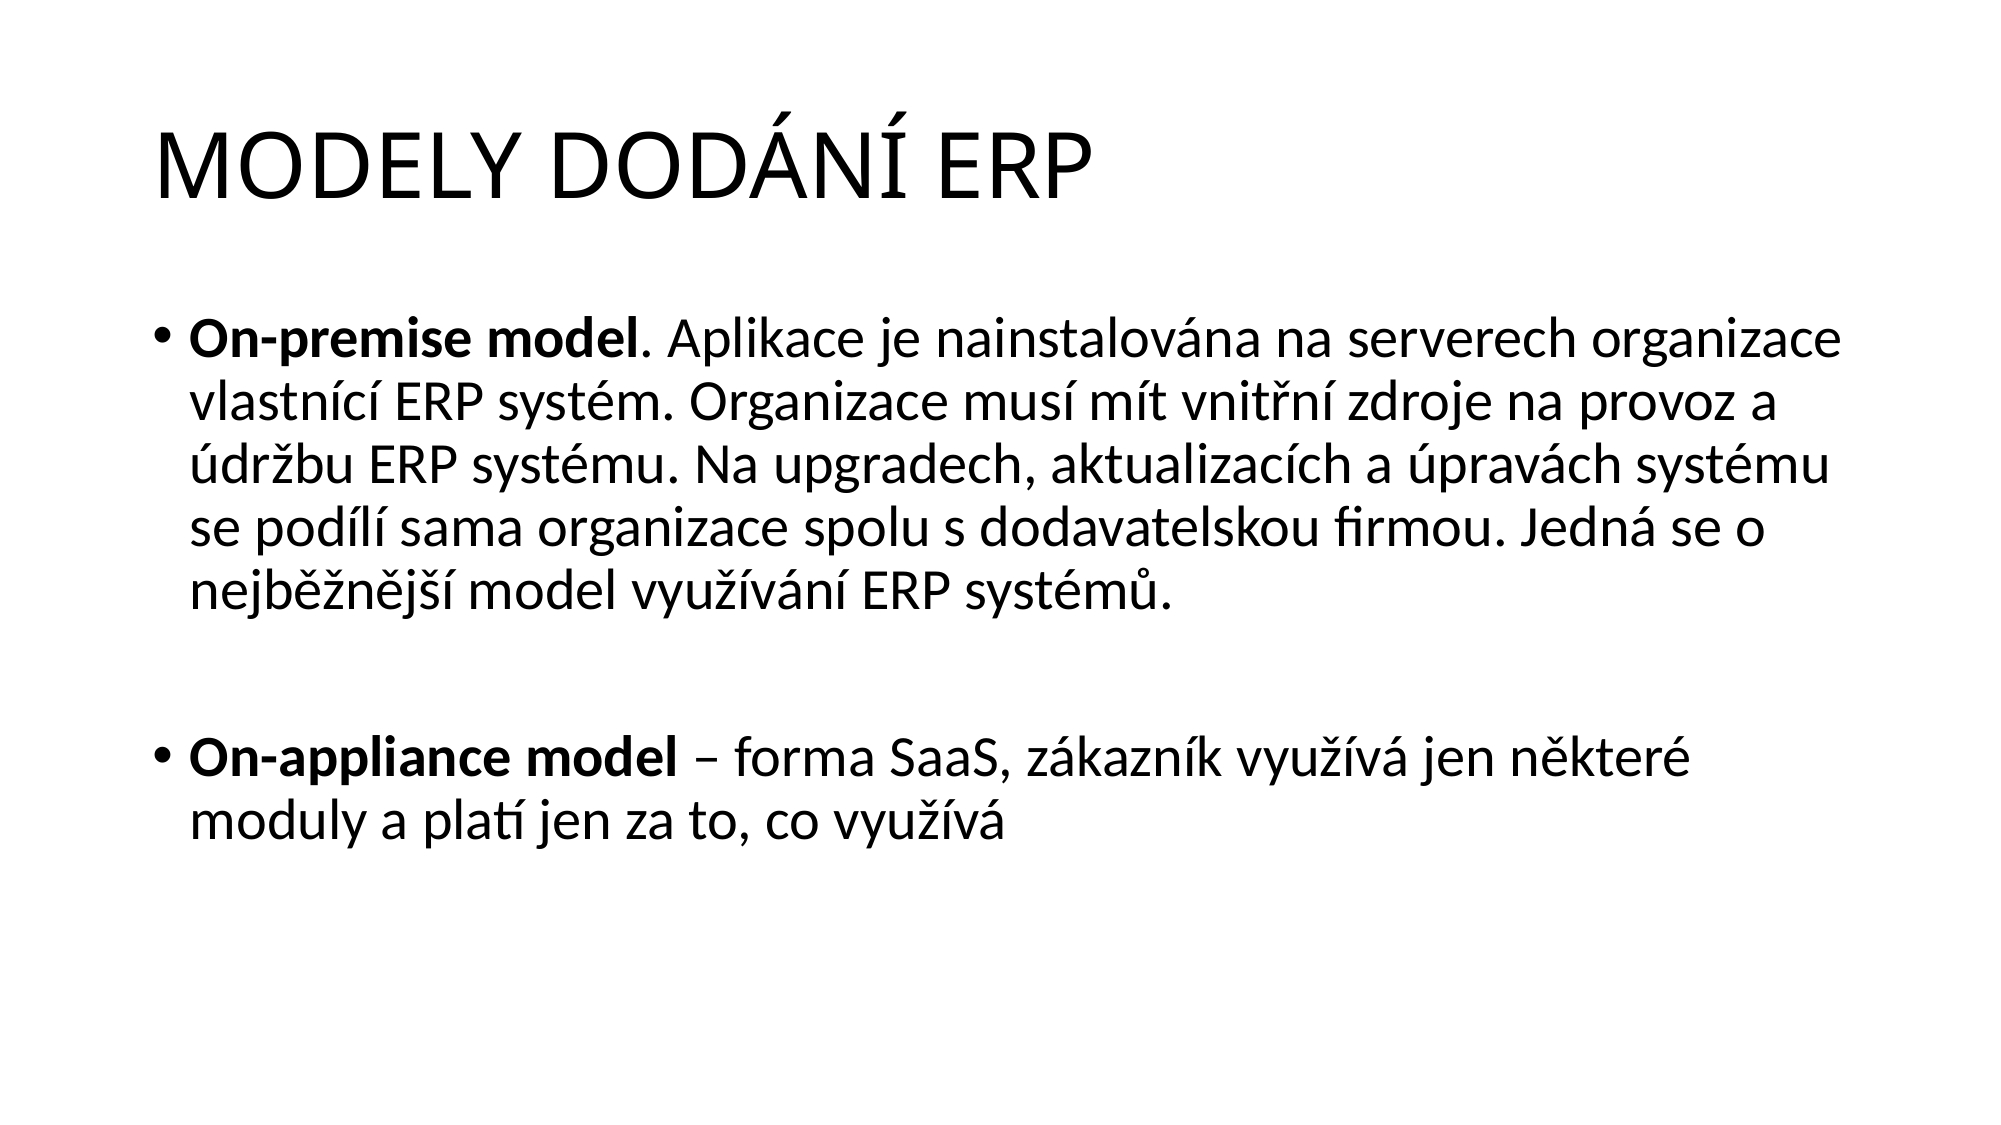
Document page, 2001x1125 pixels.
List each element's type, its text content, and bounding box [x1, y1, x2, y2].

title MODELY DODÁNÍ ERP [137, 59, 1863, 278]
list On-premise model. Aplikace je nainstalována na serverech organizace vlastnící ERP systém. Organizace musí mít vnitřní zdroje na provoz a údržbu ERP systému. Na upgradech, aktualizacích a úpravách systému se podílí sama organizace spolu s dodavatelskou firmou. Jedná se o nejběžnější model využívání ERP systémů. On-appliance model – forma SaaS, zákazník využívá jen některé moduly a platí jen za to, co využívá [137, 299, 1863, 1014]
